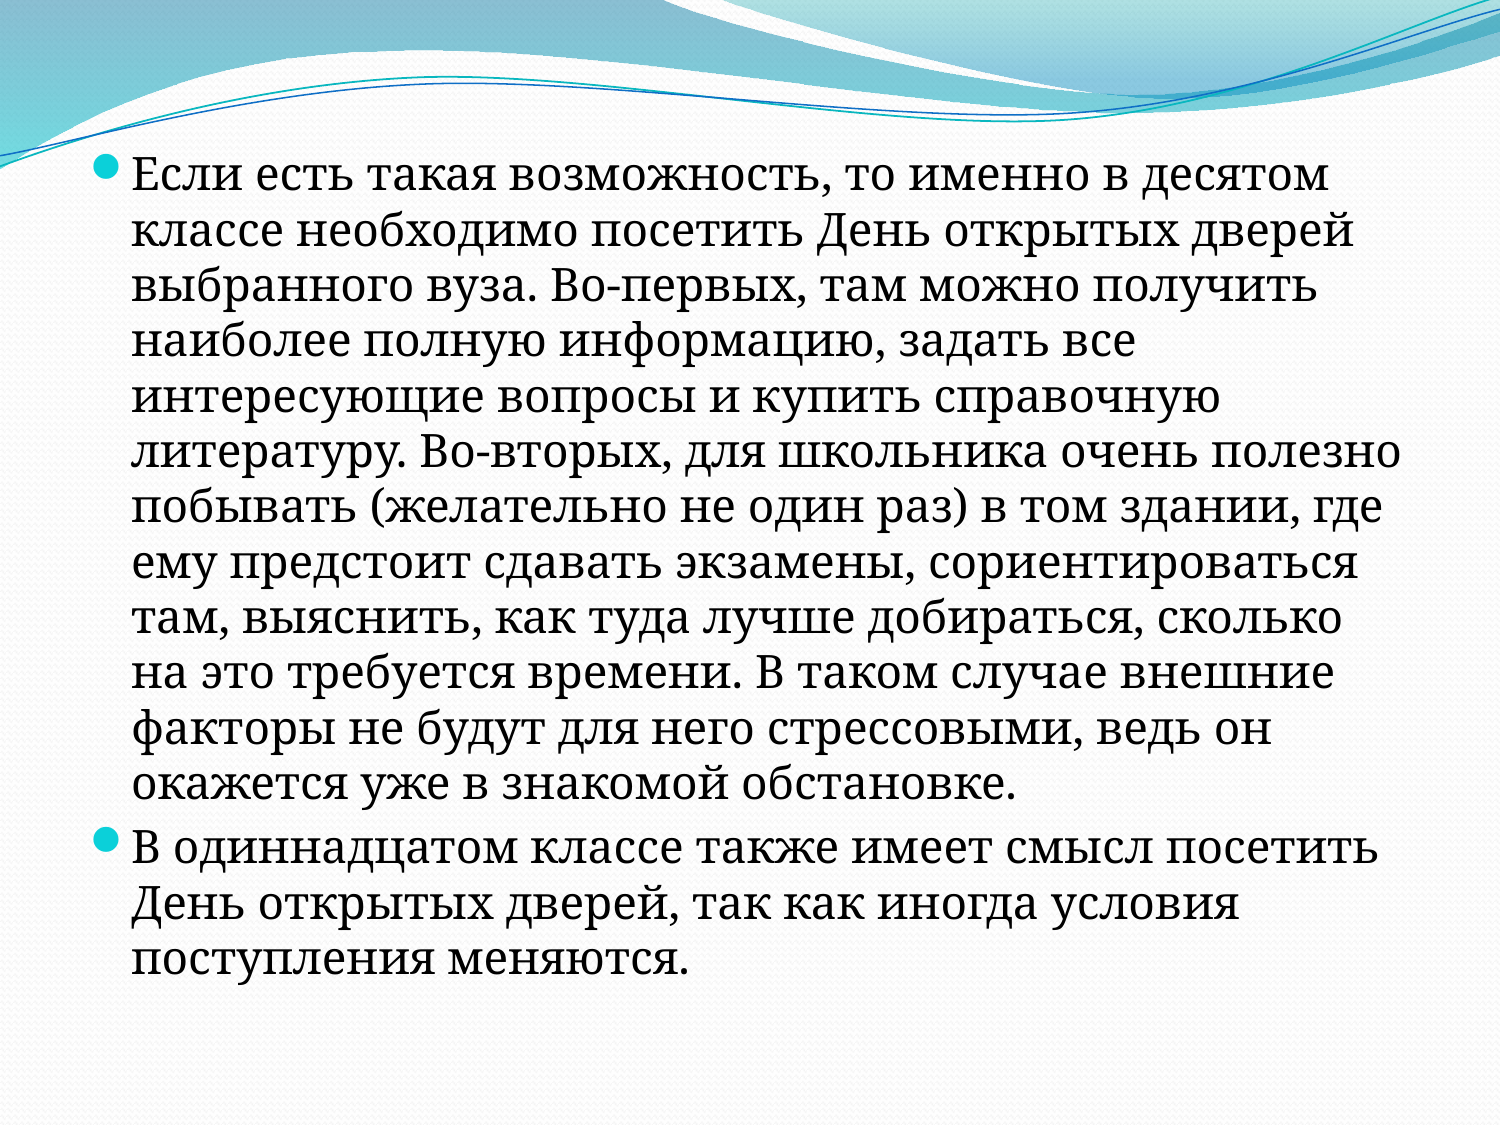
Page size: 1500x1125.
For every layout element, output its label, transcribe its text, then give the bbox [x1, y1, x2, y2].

list Если есть такая возможность, то именно в десятом классе необходимо посетить День открытых дверей выбранного вуза. Во-первых, там можно получить наиболее полную информацию, задать все интересующие вопросы и купить справочную литературу. Во-вторых, для школьника очень полезно побывать (желательно не один раз) в том здании, где ему предстоит сдавать экзамены, сориентироваться там, выяснить, как туда лучше добираться, сколько на это требуется времени. В таком случае внешние факторы не будут для него стрессовыми, ведь он окажется уже в знакомой обстановке. В одиннадцатом классе также имеет смысл посетить День открытых дверей, так как иногда условия поступления меняются. [75, 137, 1425, 1038]
